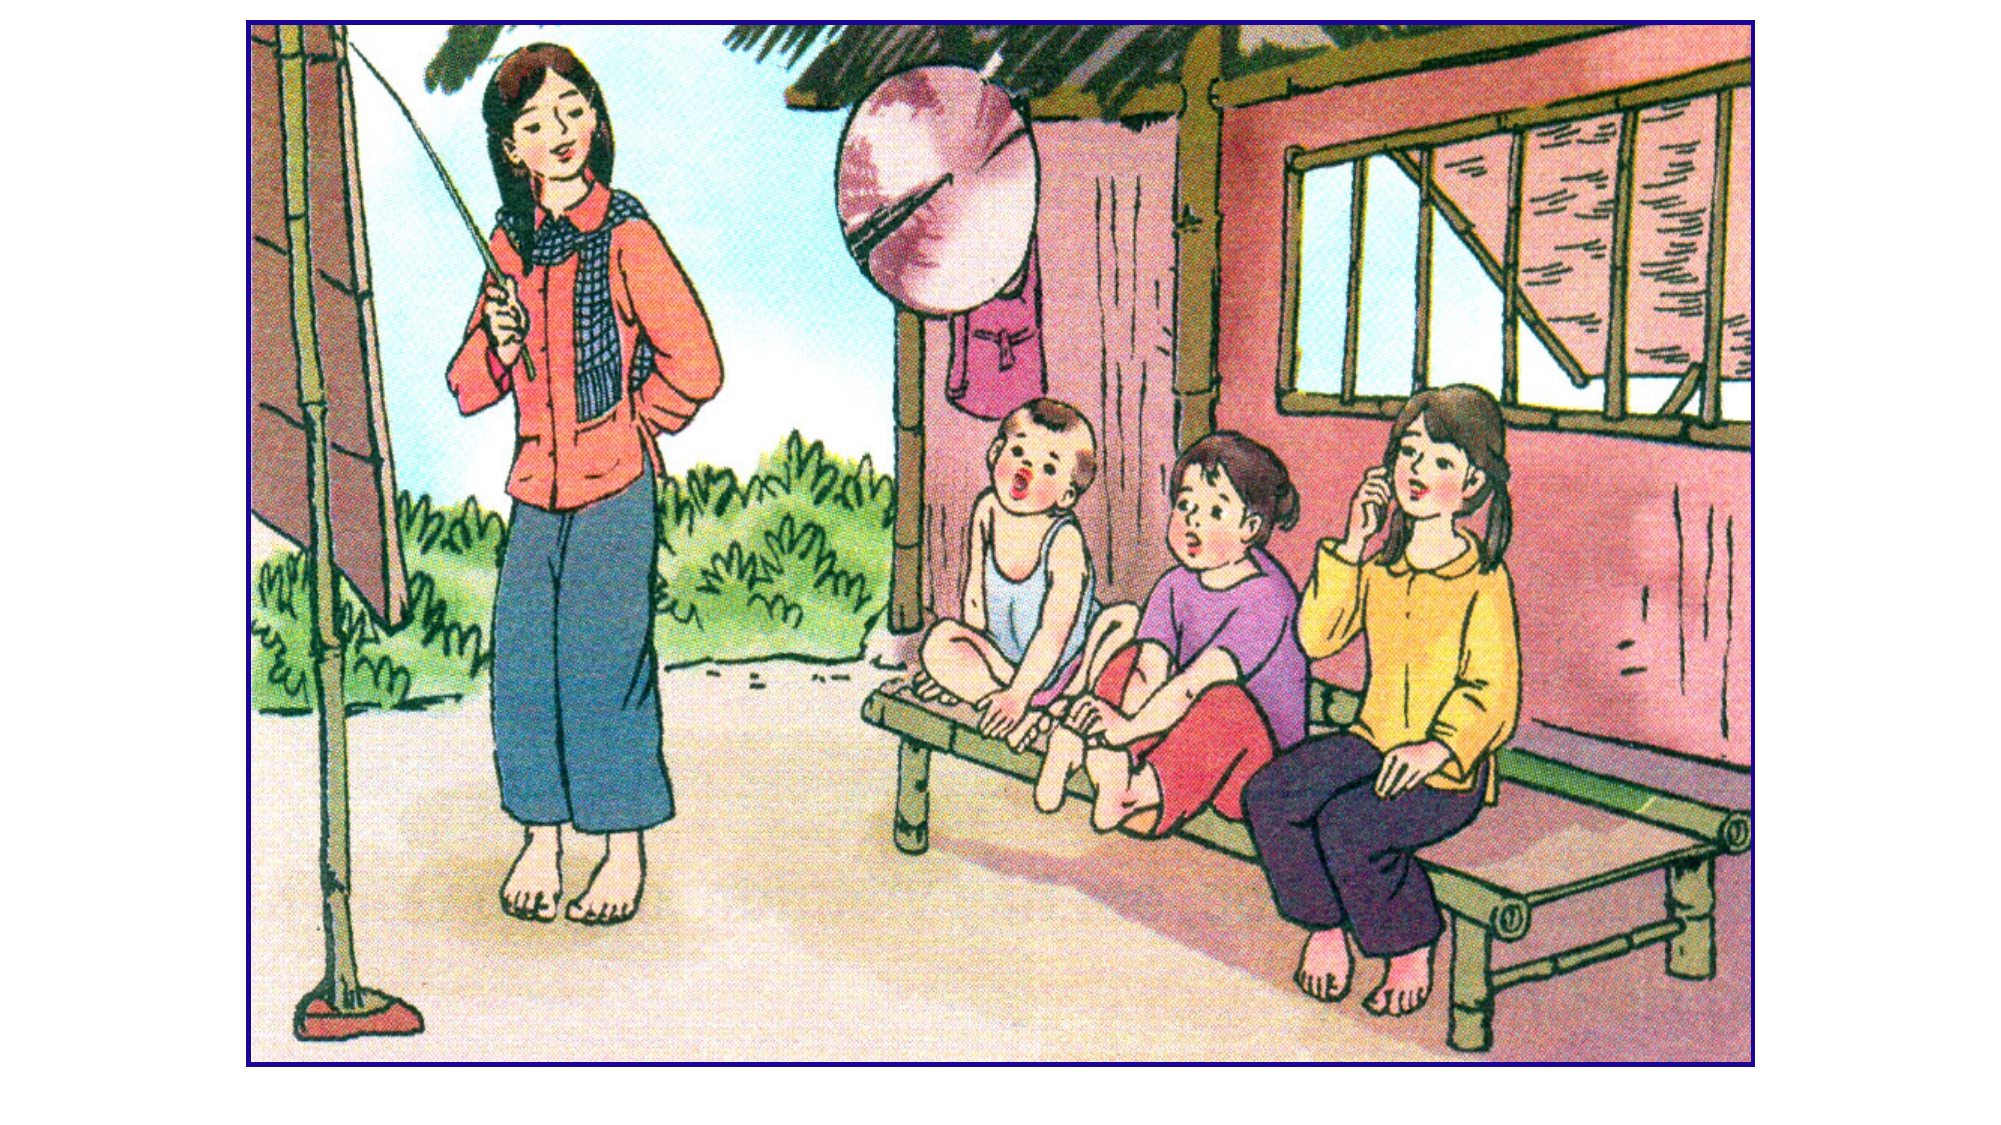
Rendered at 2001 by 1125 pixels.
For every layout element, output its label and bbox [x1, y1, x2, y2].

picture [250, 24, 1751, 1063]
